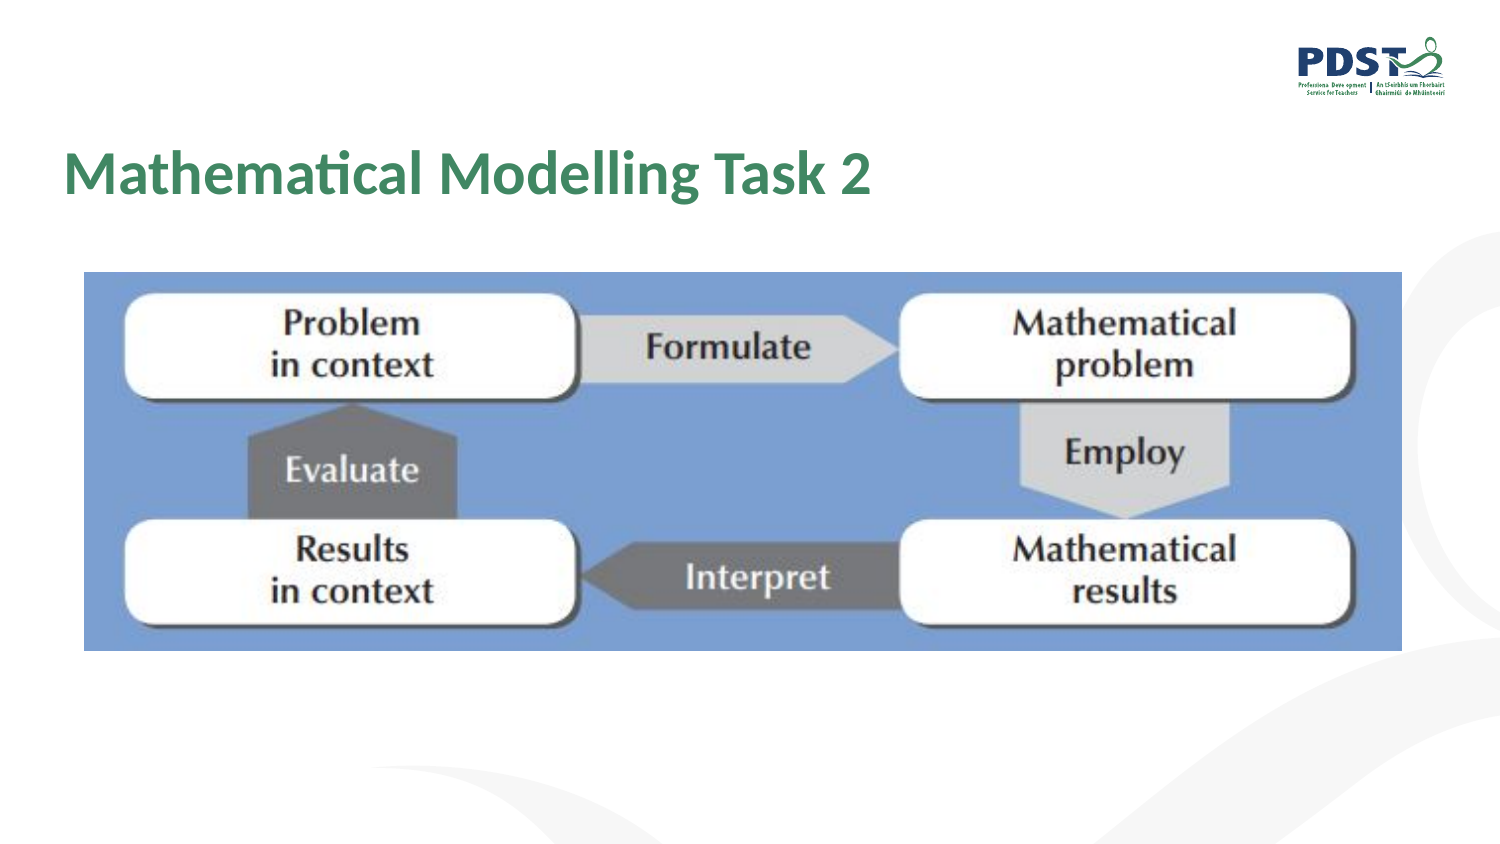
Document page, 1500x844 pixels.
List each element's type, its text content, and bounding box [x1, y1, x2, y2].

title Mathematical Modelling Task 2 [63, 110, 957, 208]
picture [83, 272, 1402, 651]
